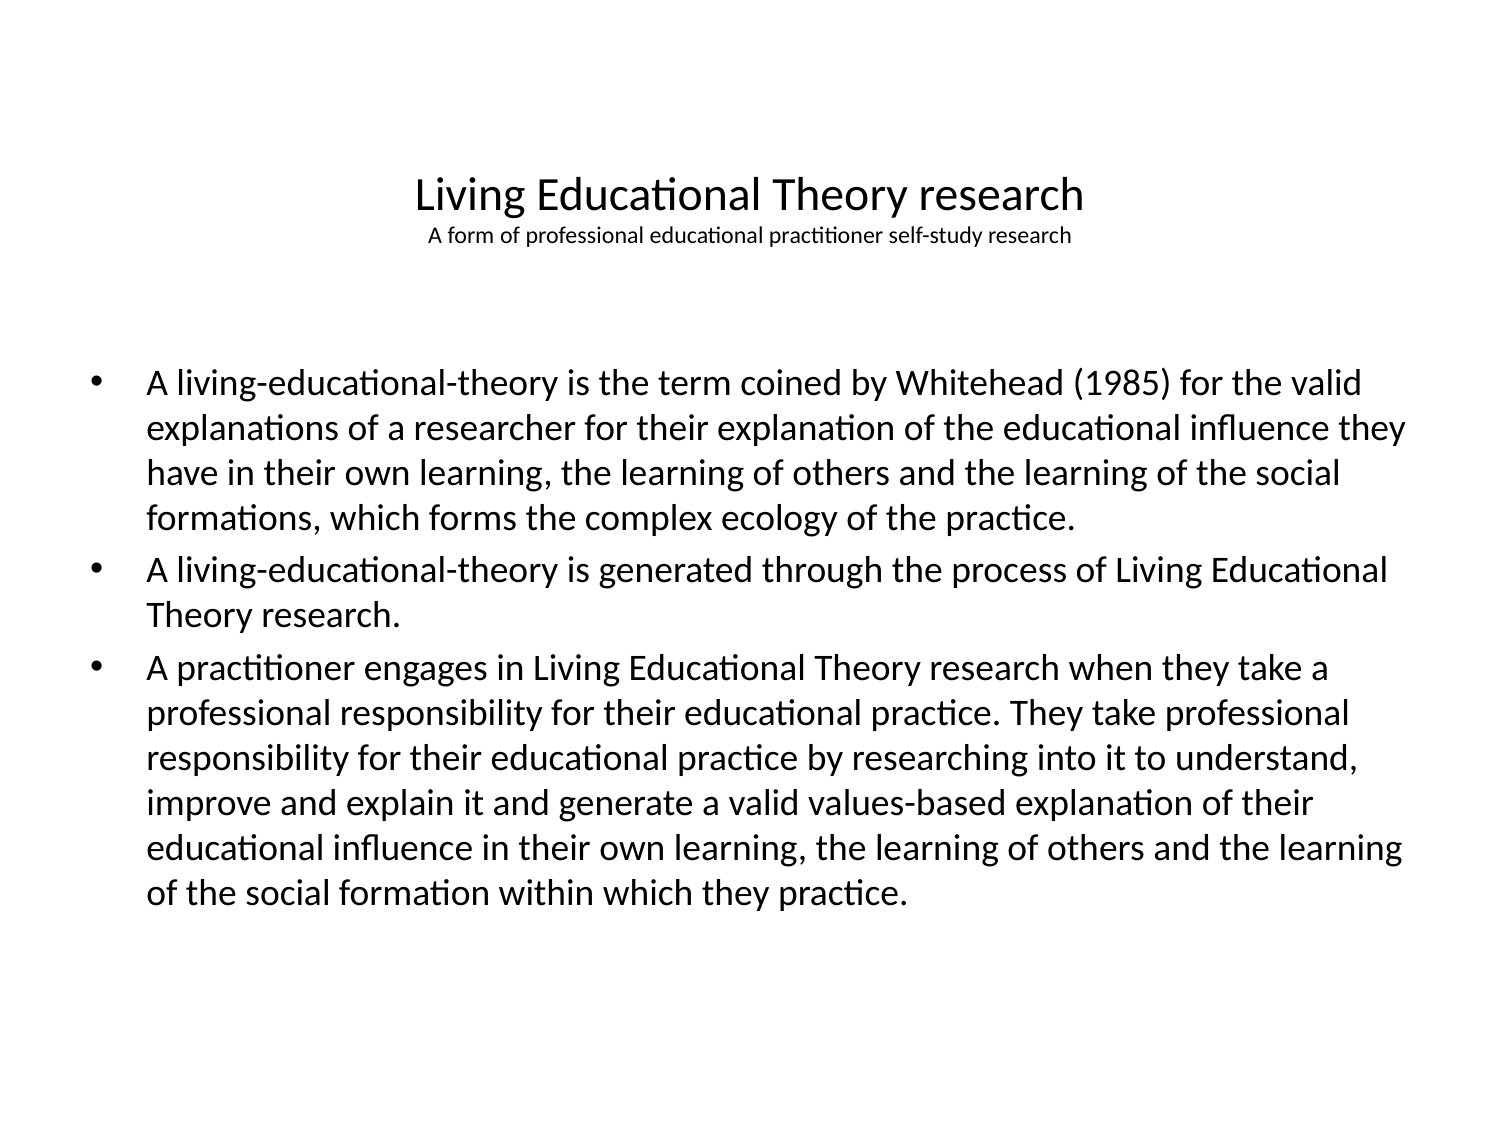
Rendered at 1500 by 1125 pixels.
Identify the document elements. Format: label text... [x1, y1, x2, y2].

list A living-educational-theory is the term coined by Whitehead (1985) for the valid explanations of a researcher for their explanation of the educational influence they have in their own learning, the learning of others and the learning of the social formations, which forms the complex ecology of the practice. A living-educational-theory is generated through the process of Living Educational Theory research. A practitioner engages in Living Educational Theory research when they take a professional responsibility for their educational practice. They take professional responsibility for their educational practice by researching into it to understand, improve and explain it and generate a valid values-based explanation of their educational influence in their own learning, the learning of others and the learning of the social formation within which they practice. [75, 350, 1425, 994]
title Living Educational Theory research A form of professional educational practitioner self-study research [75, 96, 1425, 315]
